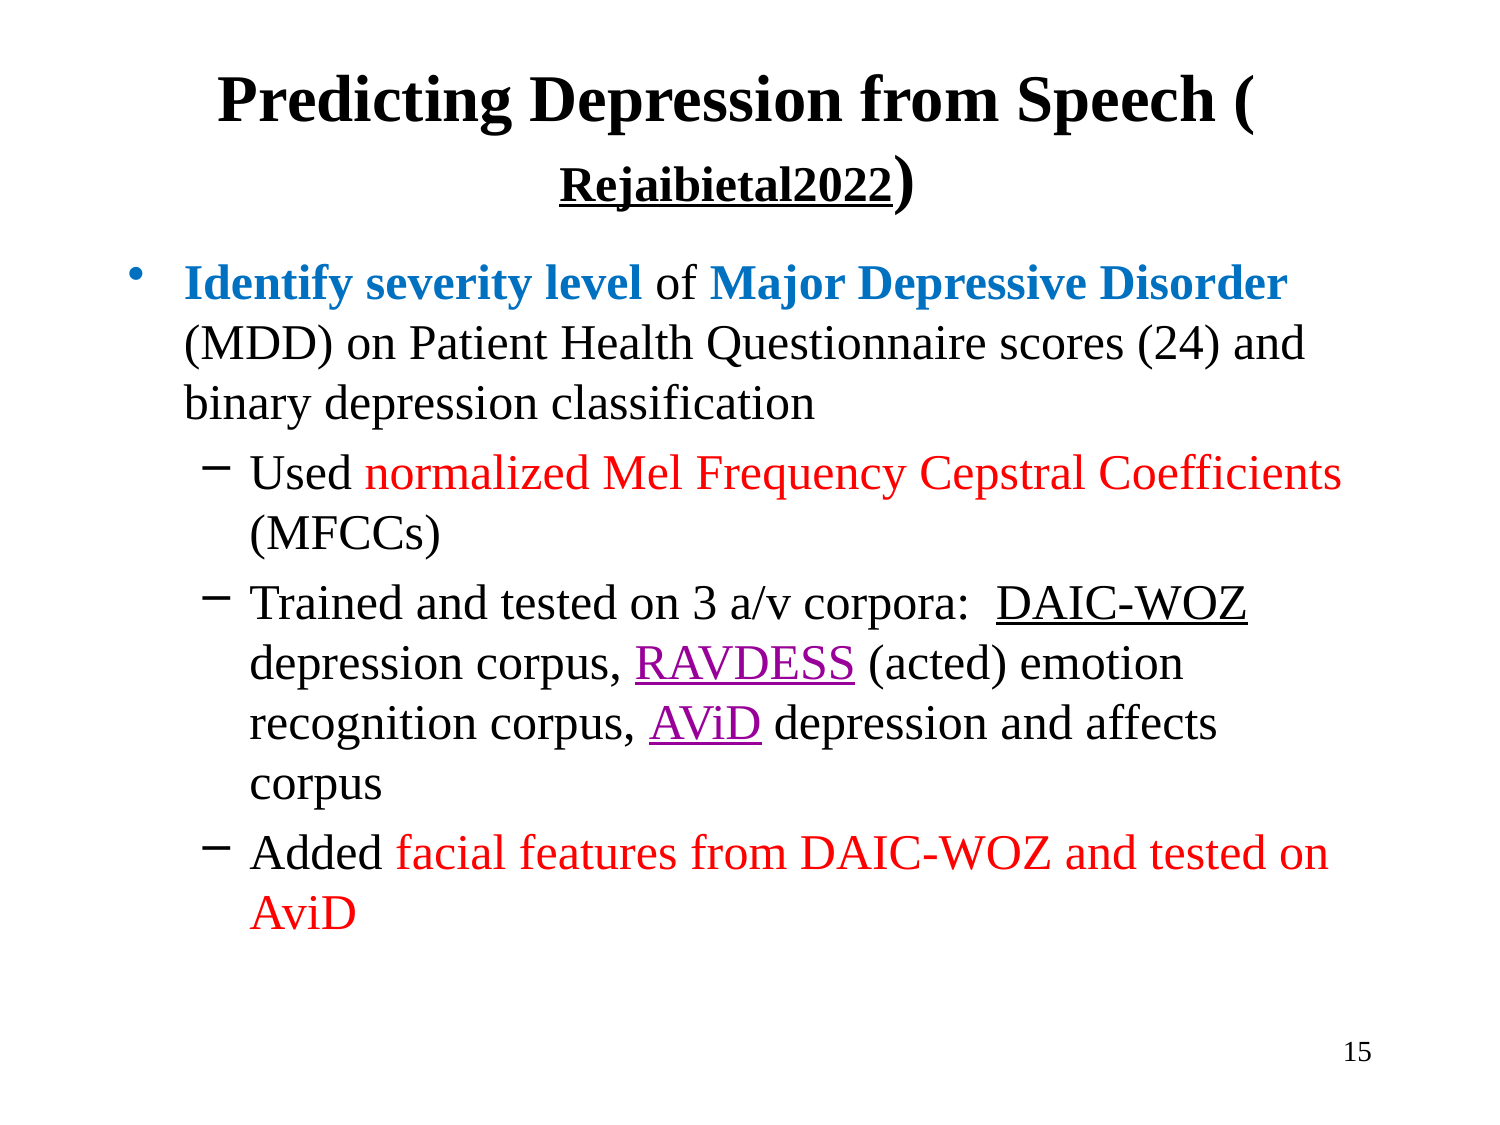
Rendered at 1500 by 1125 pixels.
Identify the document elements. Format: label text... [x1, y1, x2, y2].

list Identify severity level of Major Depressive Disorder (MDD) on Patient Health Questionnaire scores (24) and binary depression classification Used normalized Mel Frequency Cepstral Coefficients (MFCCs) Trained and tested on 3 a/v corpora: DAIC-WOZ depression corpus, RAVDESS (acted) emotion recognition corpus, AViD depression and affects corpus Added facial features from DAIC-WOZ and tested on AviD [112, 241, 1388, 1025]
slide_number 15 [1074, 1024, 1388, 1101]
title Predicting Depression from Speech (Rejaibietal2022) [99, 58, 1375, 211]
